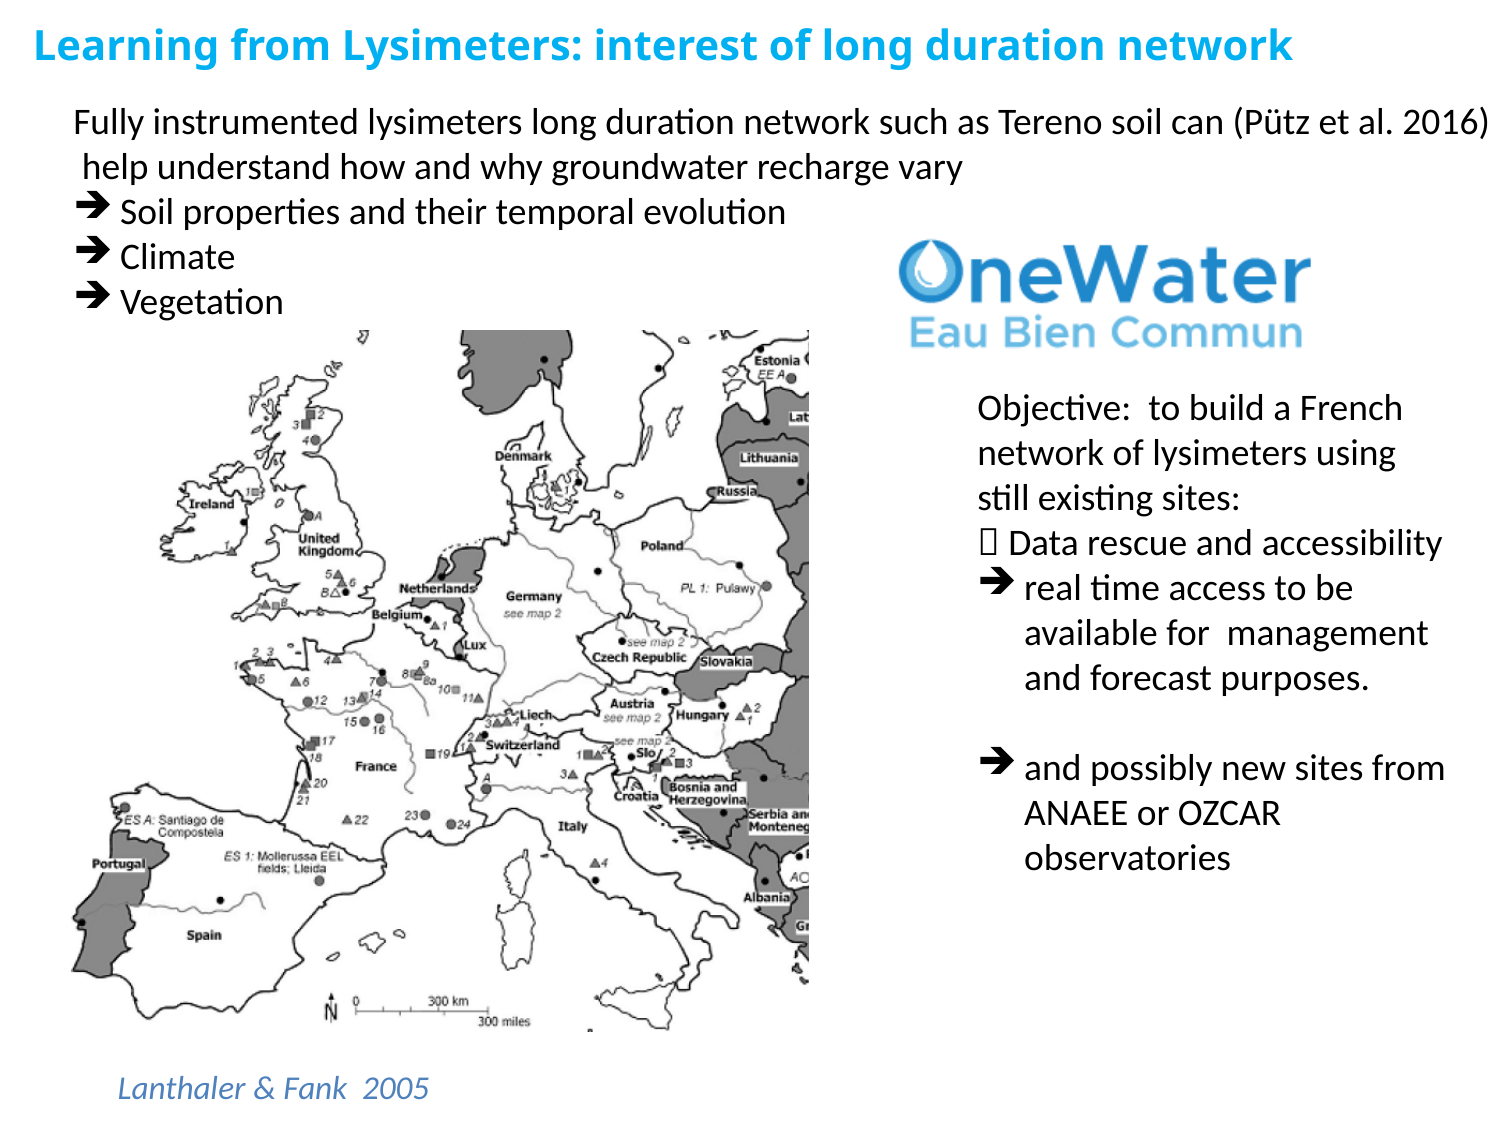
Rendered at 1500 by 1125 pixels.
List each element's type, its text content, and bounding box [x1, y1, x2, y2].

picture [41, 330, 810, 1033]
text_box Objective: to build a French network of lysimeters using still existing sites:  Data rescue and accessibility real time access to be available for management and forecast purposes. and possibly new sites from ANAEE or OZCAR observatories [962, 330, 1470, 931]
text_box Lanthaler & Fank 2005 [102, 1058, 445, 1114]
text_box Learning from Lysimeters: interest of long duration network [18, 10, 1309, 76]
text_box [25, 0, 126, 65]
picture [867, 210, 1322, 370]
text_box Fully instrumented lysimeters long duration network such as Tereno soil can (Pütz et al. 2016) help understand how and why groundwater recharge vary Soil properties and their temporal evolution Climate Vegetation [58, 89, 1500, 330]
